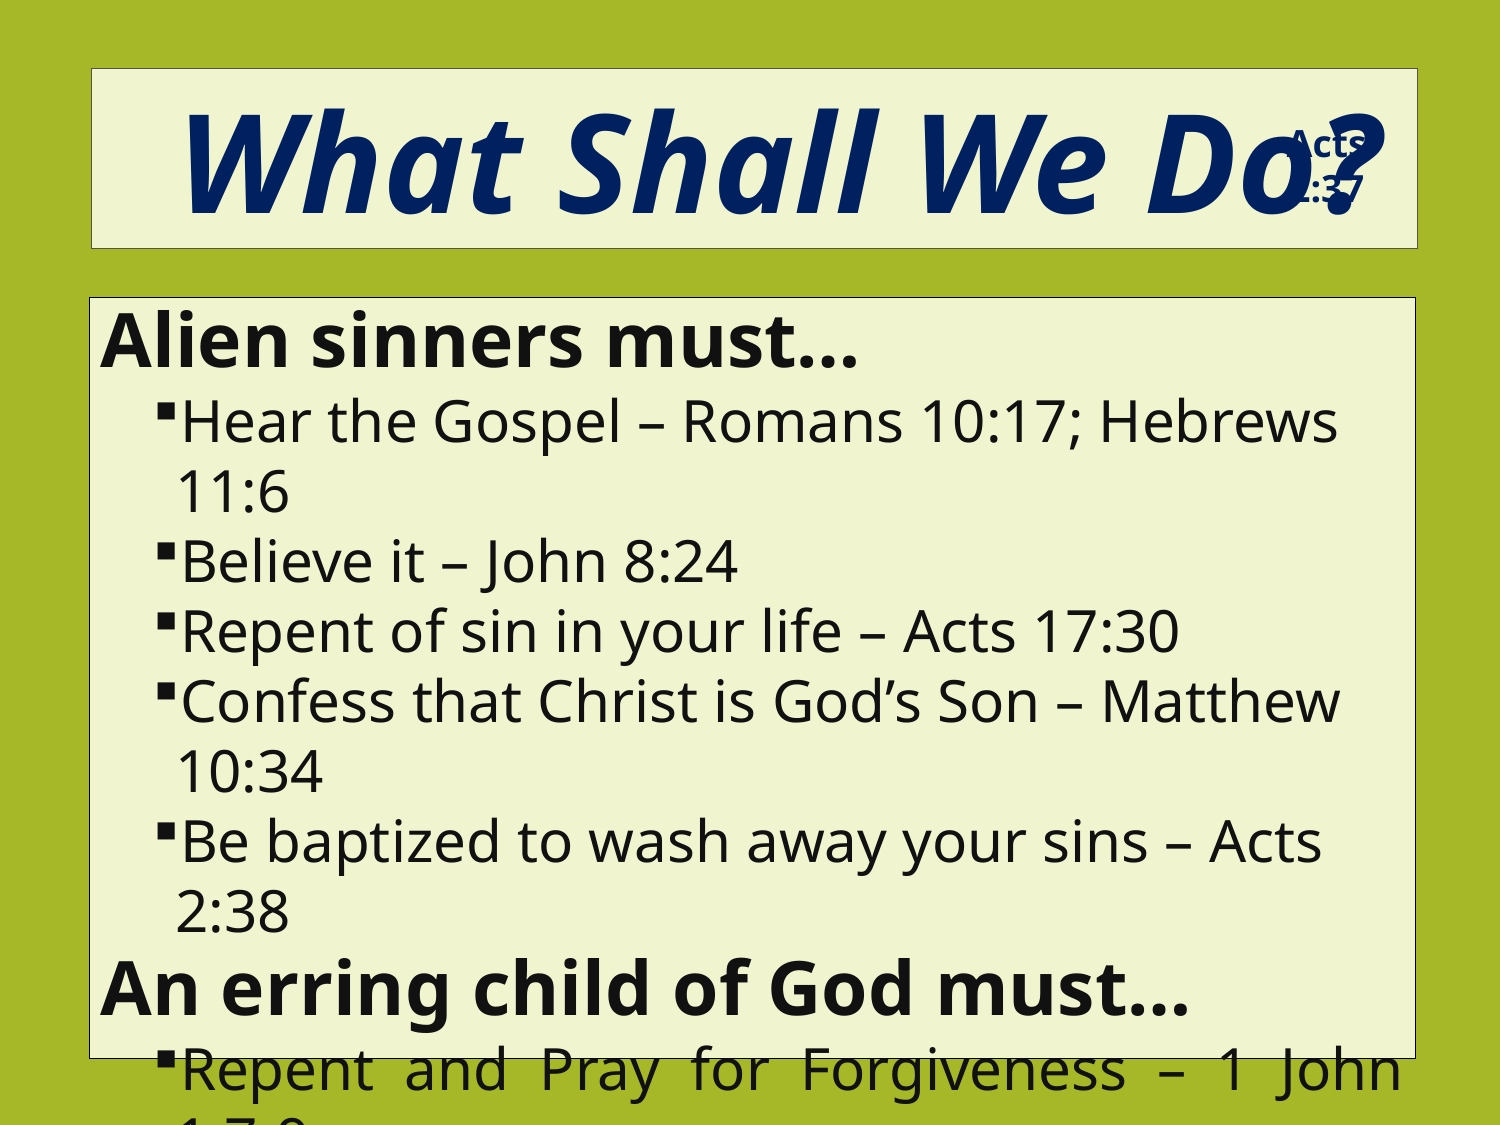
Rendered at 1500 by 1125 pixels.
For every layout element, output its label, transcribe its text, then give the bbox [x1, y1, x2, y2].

text_box What Shall We Do? [91, 68, 1418, 249]
text_box Acts 2:37 [1267, 112, 1386, 218]
slide_number 15 [1147, 1020, 1358, 1081]
text_box [80, 947, 1224, 1064]
list Alien sinners must… Hear the Gospel – Romans 10:17; Hebrews 11:6 Believe it – John 8:24 Repent of sin in your life – Acts 17:30 Confess that Christ is God’s Son – Matthew 10:34 Be baptized to wash away your sins – Acts 2:38 An erring child of God must… Repent and Pray for Forgiveness – 1 John 1:7-9 Endure Trials & “be faithful unto death” Revelation 2:10 [89, 297, 1416, 1059]
